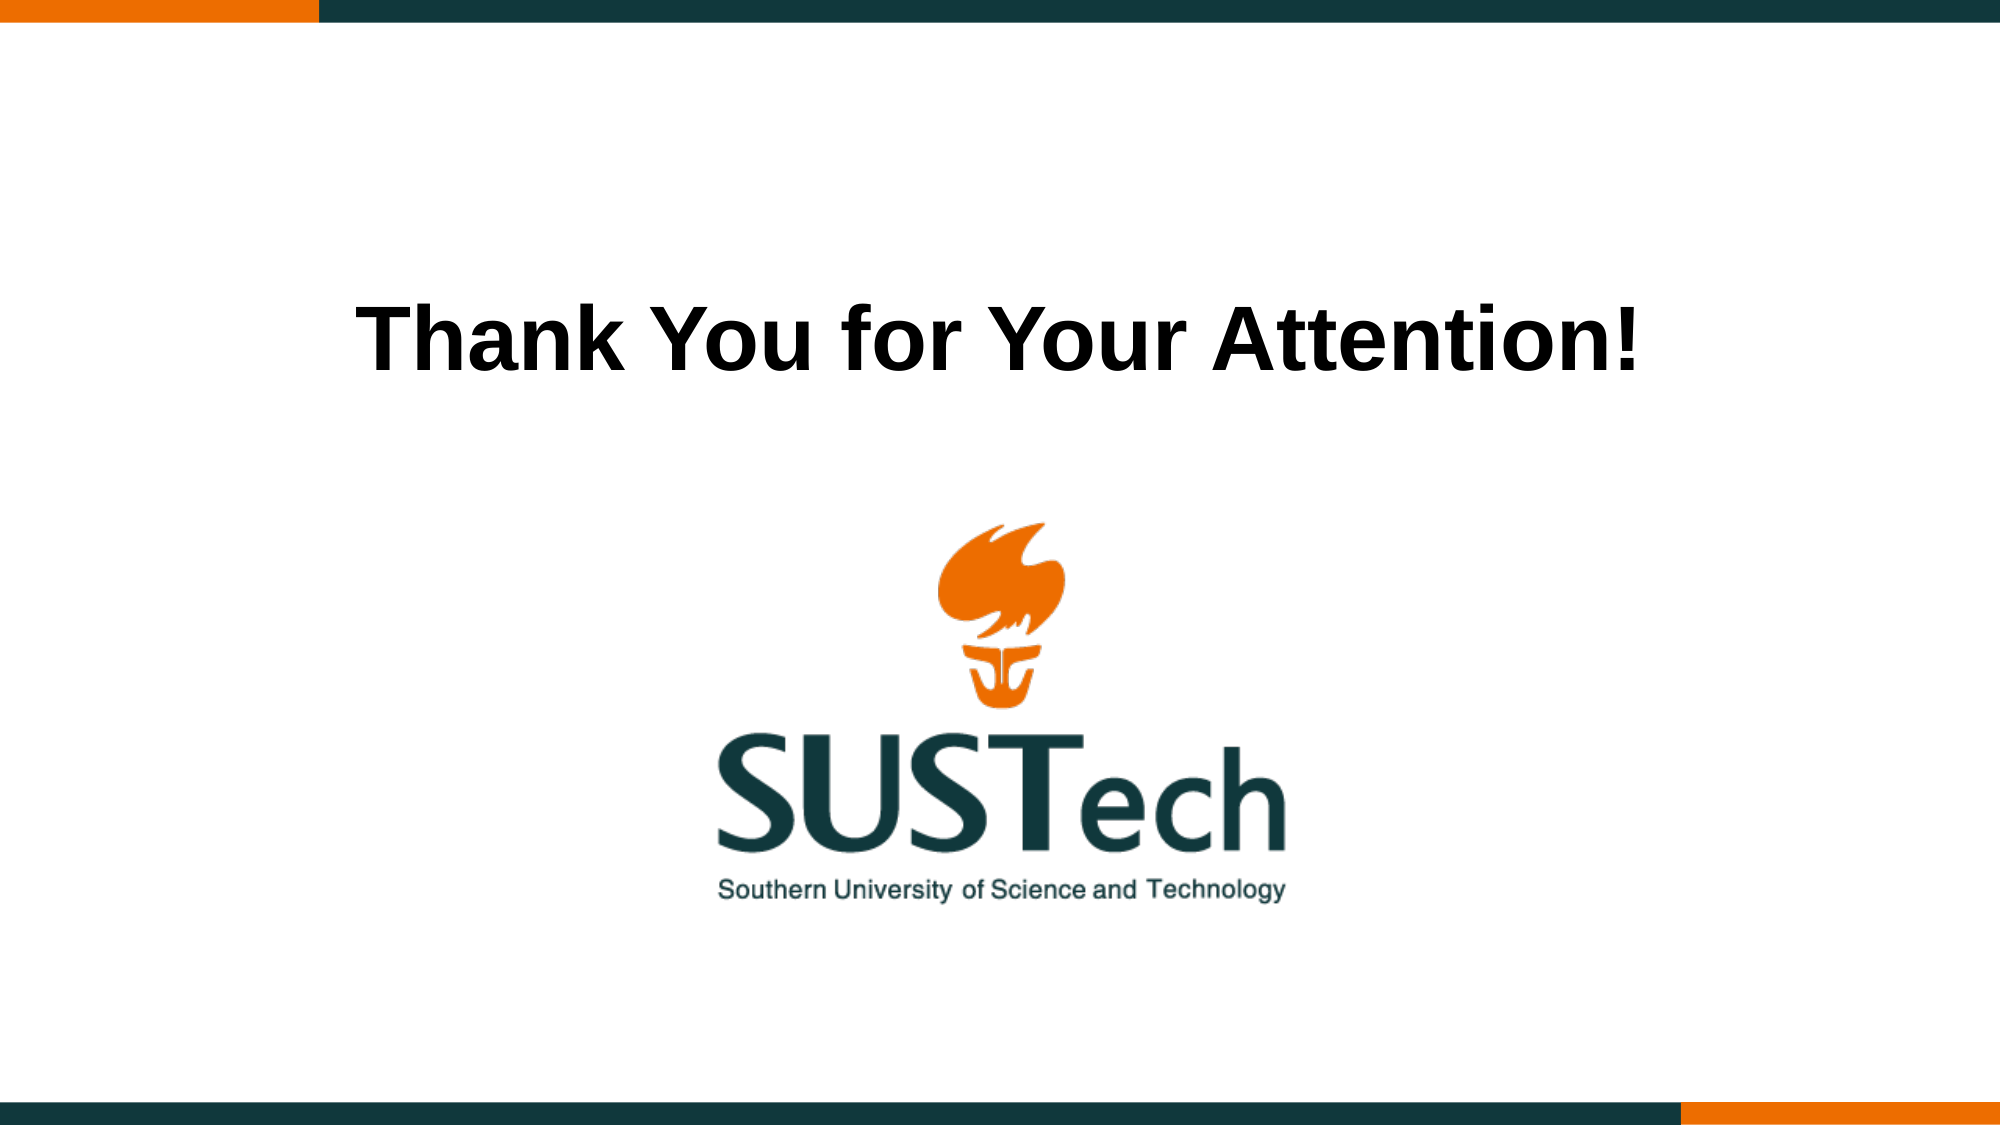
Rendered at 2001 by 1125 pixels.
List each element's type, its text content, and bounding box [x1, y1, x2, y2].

text_box [1680, 1102, 2000, 1125]
text_box [0, 1102, 1680, 1125]
text_box [0, 0, 320, 23]
picture [690, 513, 1310, 917]
text_box Thank You for Your Attention! [46, 138, 1954, 529]
text_box [320, 0, 2000, 23]
